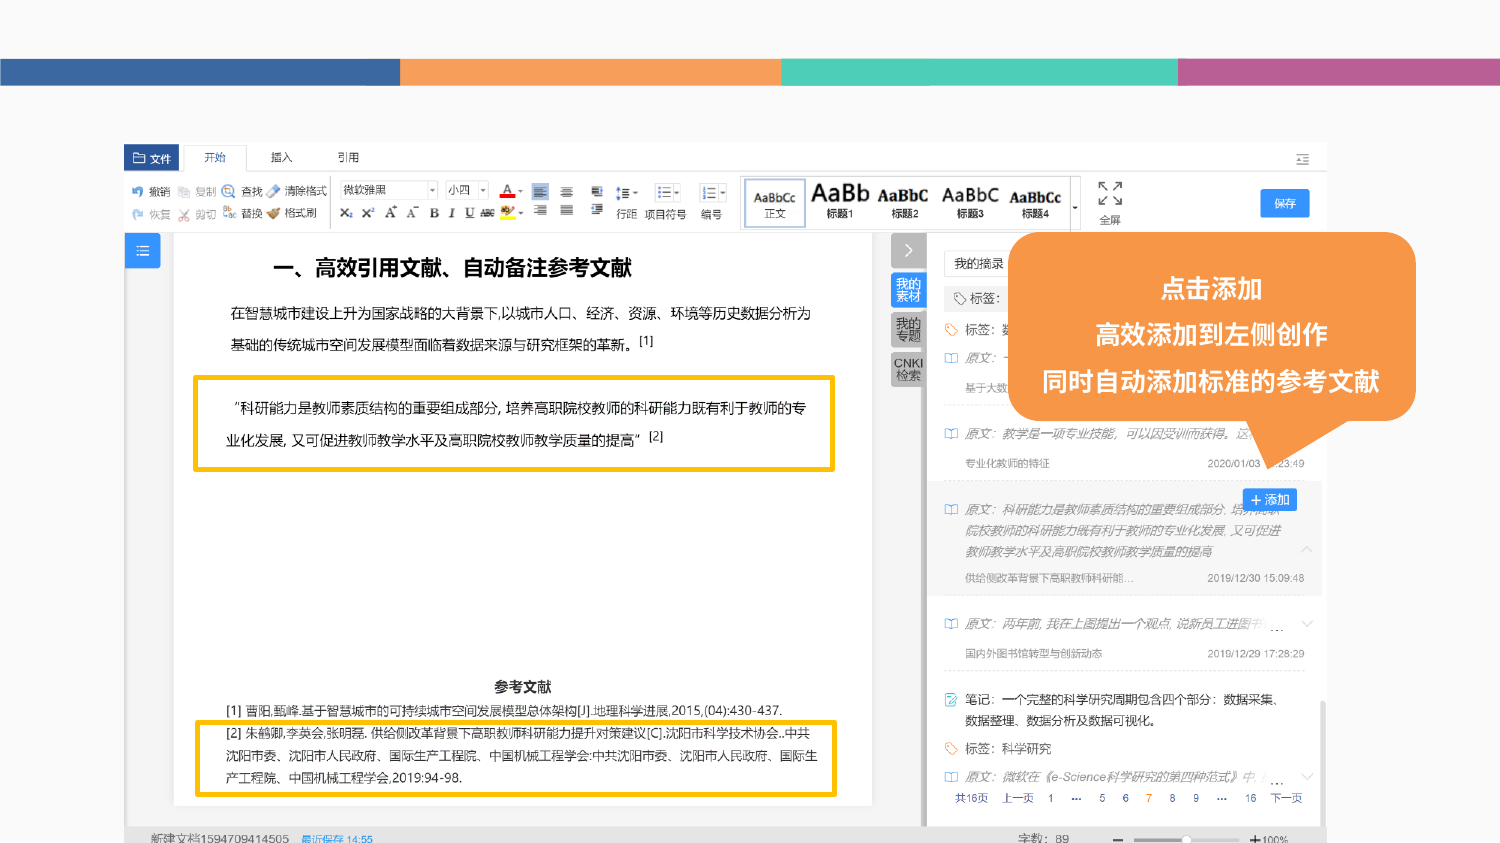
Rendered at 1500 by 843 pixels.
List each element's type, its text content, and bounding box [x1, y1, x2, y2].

text_box [781, 58, 1178, 86]
text_box [0, 58, 401, 86]
picture [124, 142, 1327, 843]
text_box 点击添加 高效添加到左侧创作 同时自动添加标准的参考文献 [1327, 232, 1416, 434]
text_box [1178, 58, 1500, 86]
text_box [401, 58, 781, 86]
